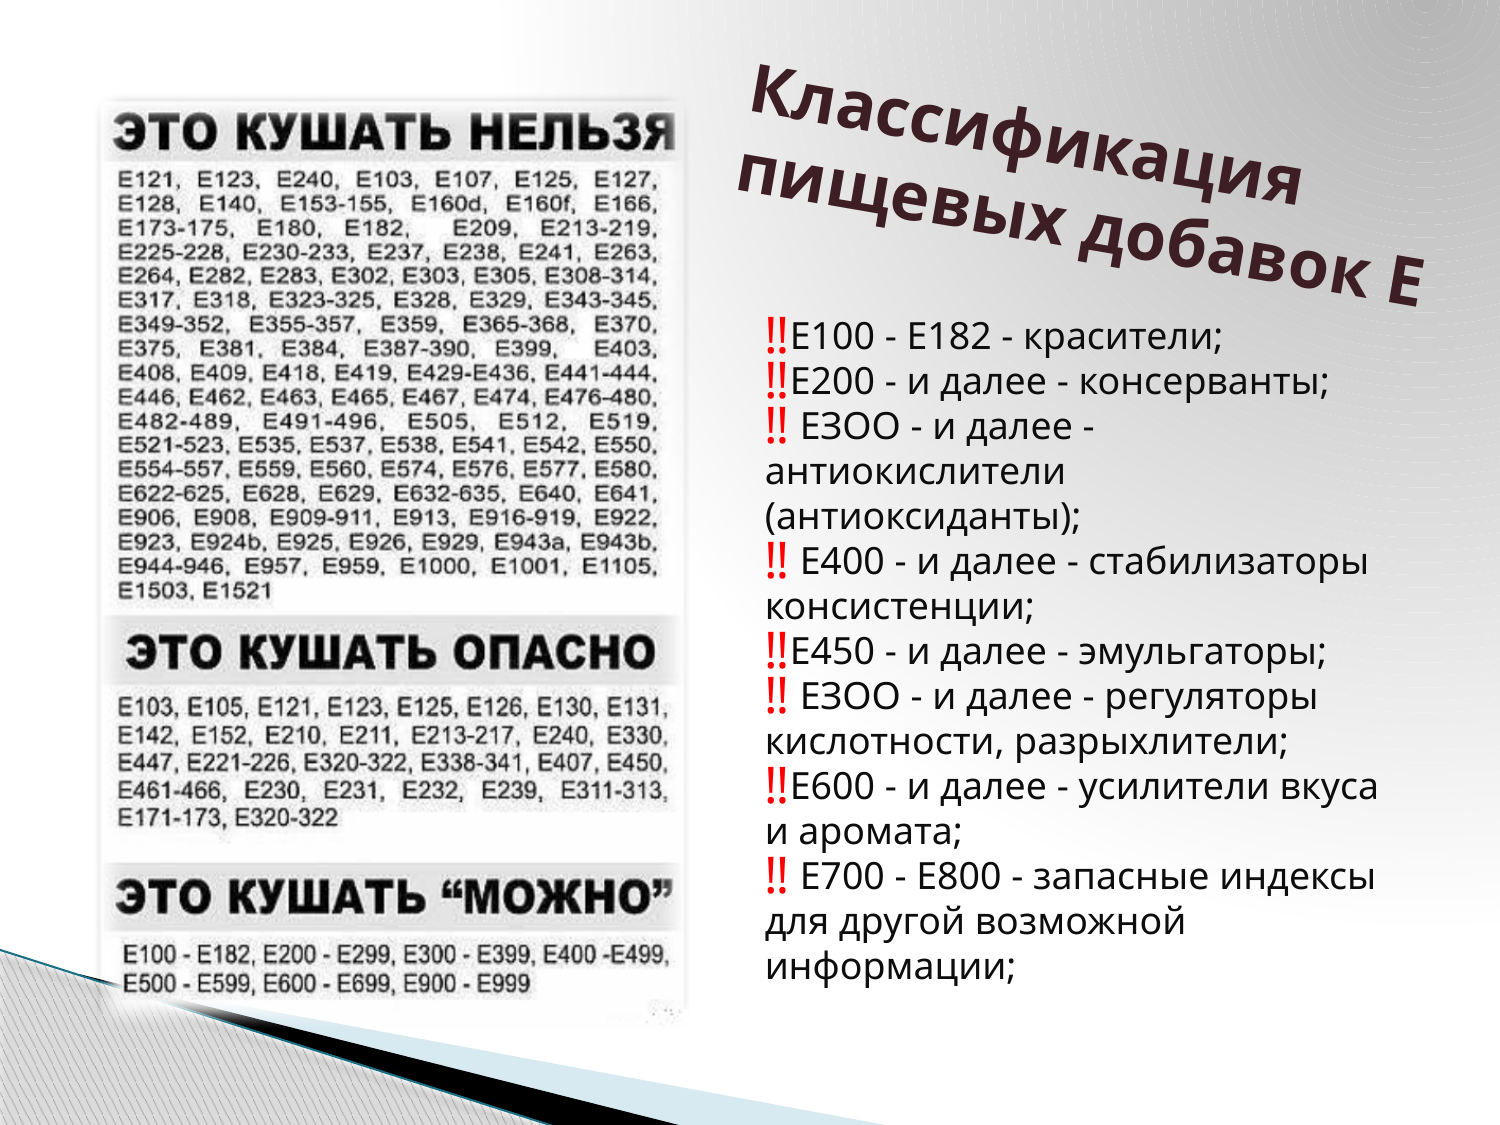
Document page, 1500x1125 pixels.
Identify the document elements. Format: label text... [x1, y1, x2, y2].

text_box Е100 - Е182 - красители; Е200 - и далее - консерванты; ЕЗОО - и далее - антиокислители (антиоксиданты); Е400 - и далее - стабилизаторы консистенции; Е450 - и далее - эмульгаторы; ЕЗОО - и далее - регуляторы кислотности, разрыхлители; Е600 - и далее - усилители вкуса и аромата; Е700 - Е800 - запасные индексы для другой возможной информации; [750, 304, 1407, 995]
picture [93, 93, 692, 1032]
text_box Классификация пищевых добавок Е [715, 35, 1500, 344]
